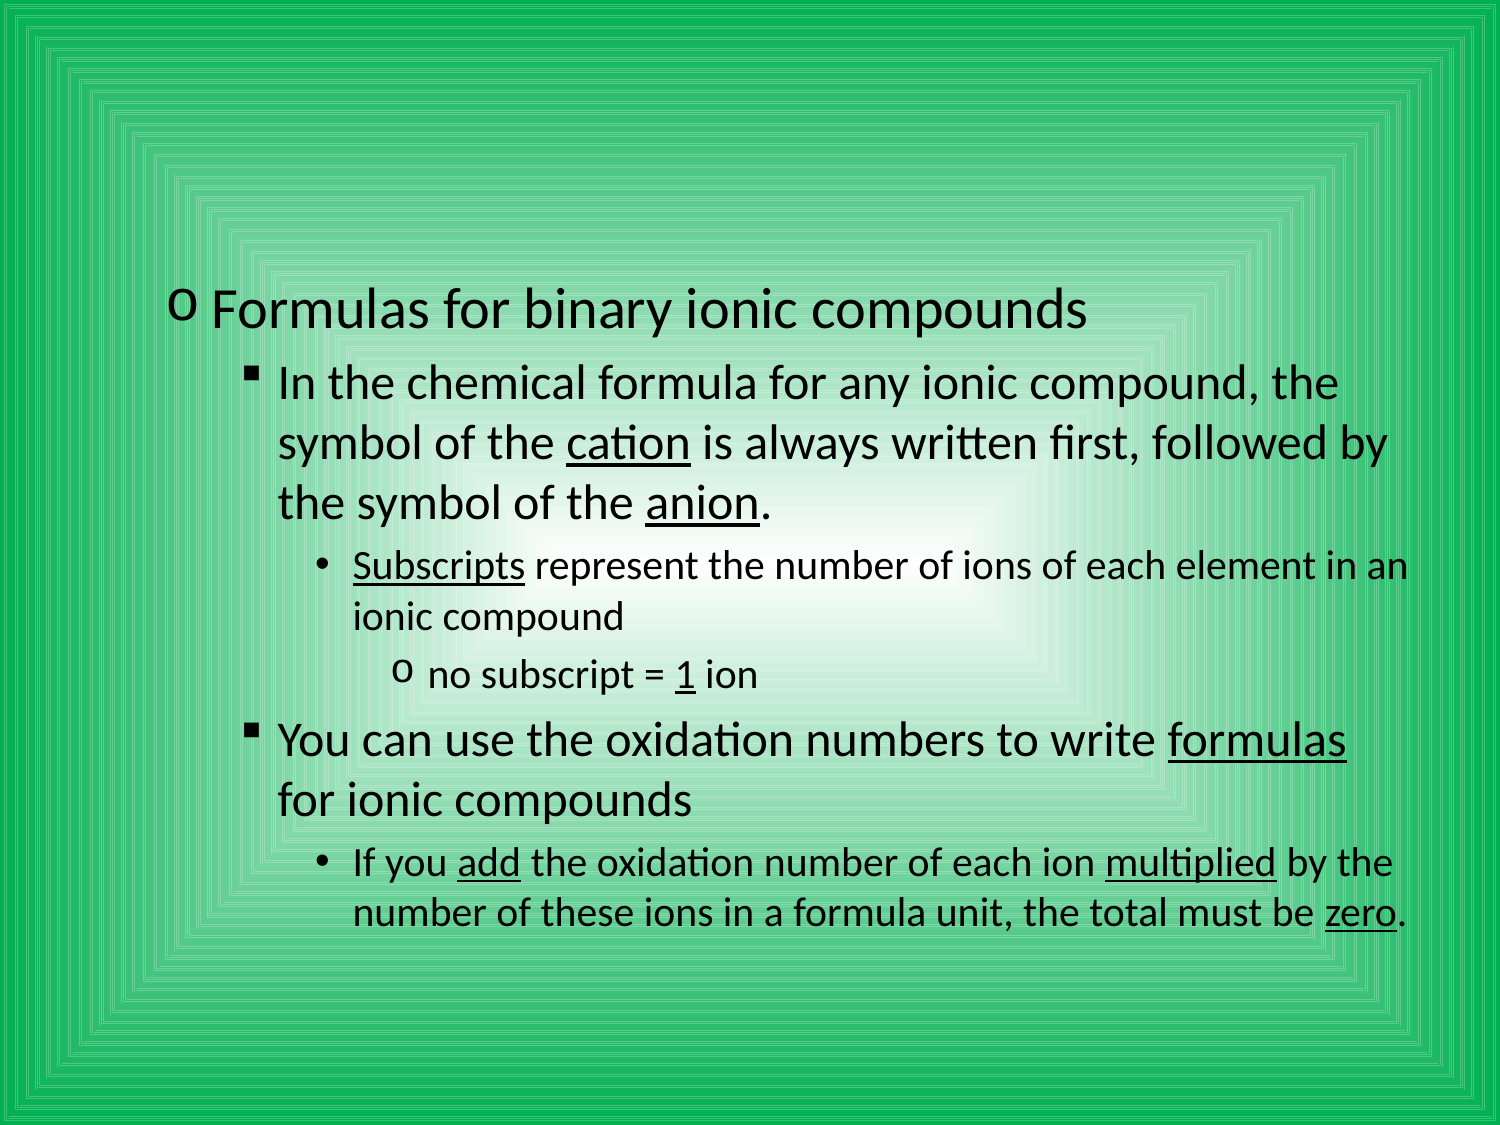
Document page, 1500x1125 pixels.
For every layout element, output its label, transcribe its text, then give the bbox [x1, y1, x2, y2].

list Formulas for binary ionic compounds In the chemical formula for any ionic compound, the symbol of the cation is always written first, followed by the symbol of the anion. Subscripts represent the number of ions of each element in an ionic compound no subscript = 1 ion You can use the oxidation numbers to write formulas for ionic compounds If you add the oxidation number of each ion multiplied by the number of these ions in a formula unit, the total must be zero. [75, 262, 1425, 1005]
